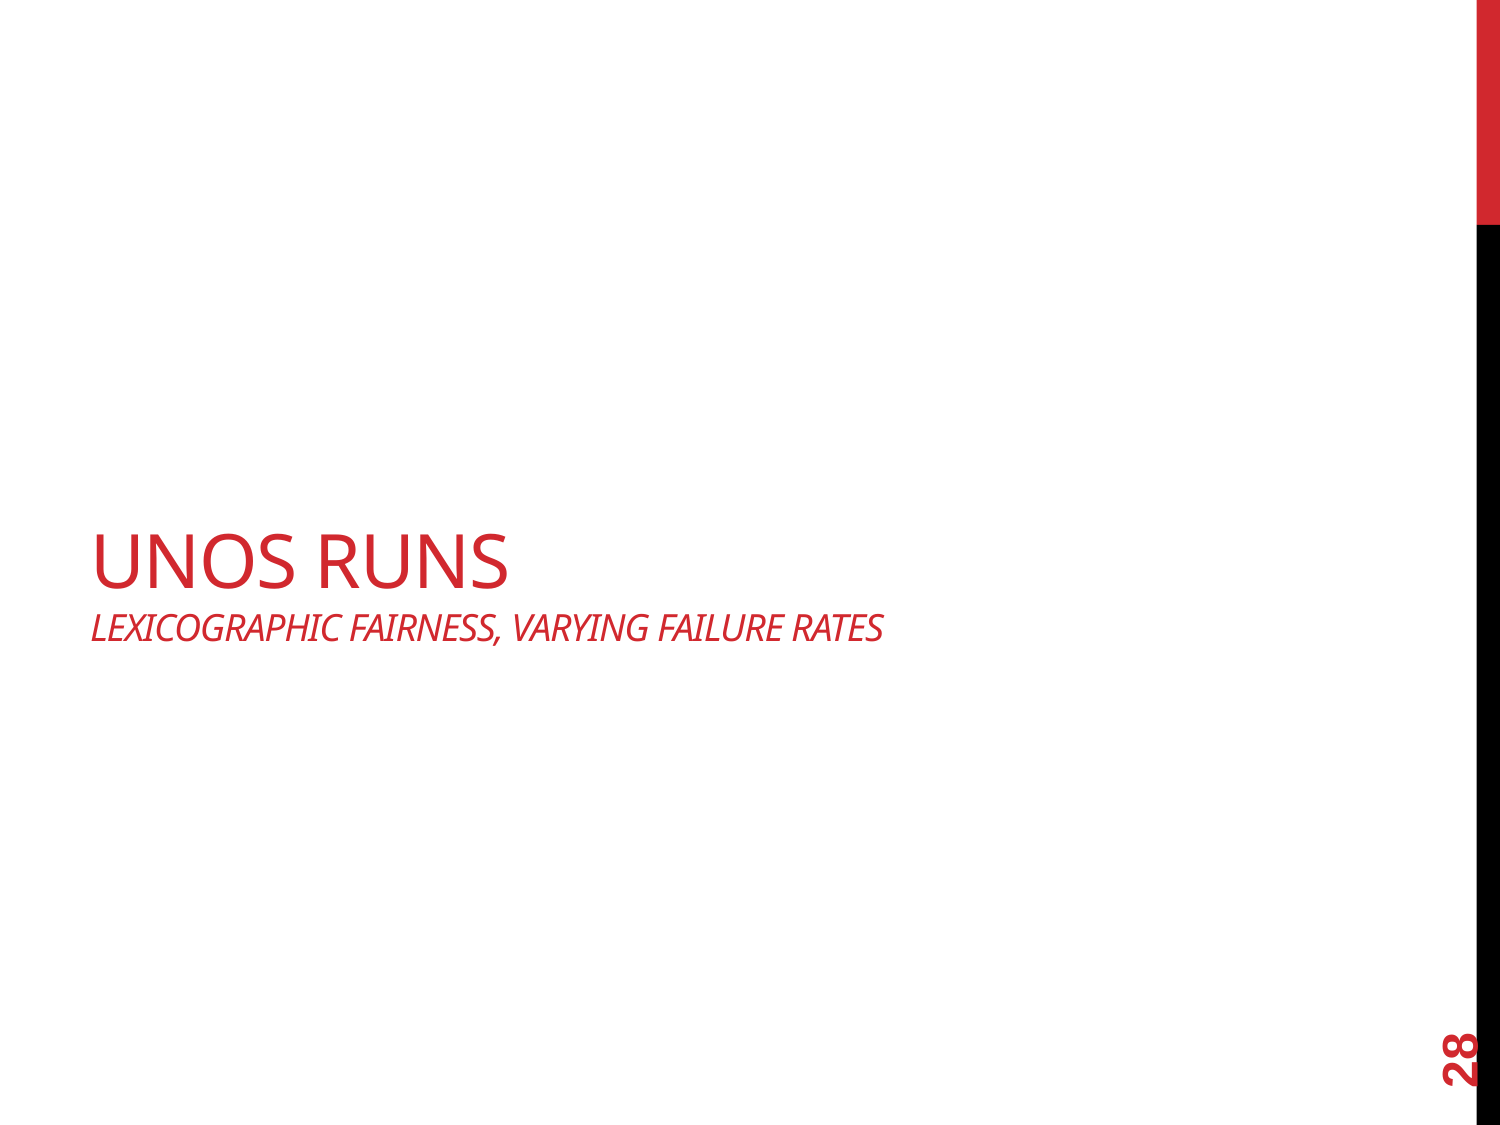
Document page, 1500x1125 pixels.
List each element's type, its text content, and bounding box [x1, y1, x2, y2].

slide_number 28 [1427, 887, 1488, 1104]
title UNOS runs Lexicographic fairness, varying failure rates [75, 468, 1425, 657]
